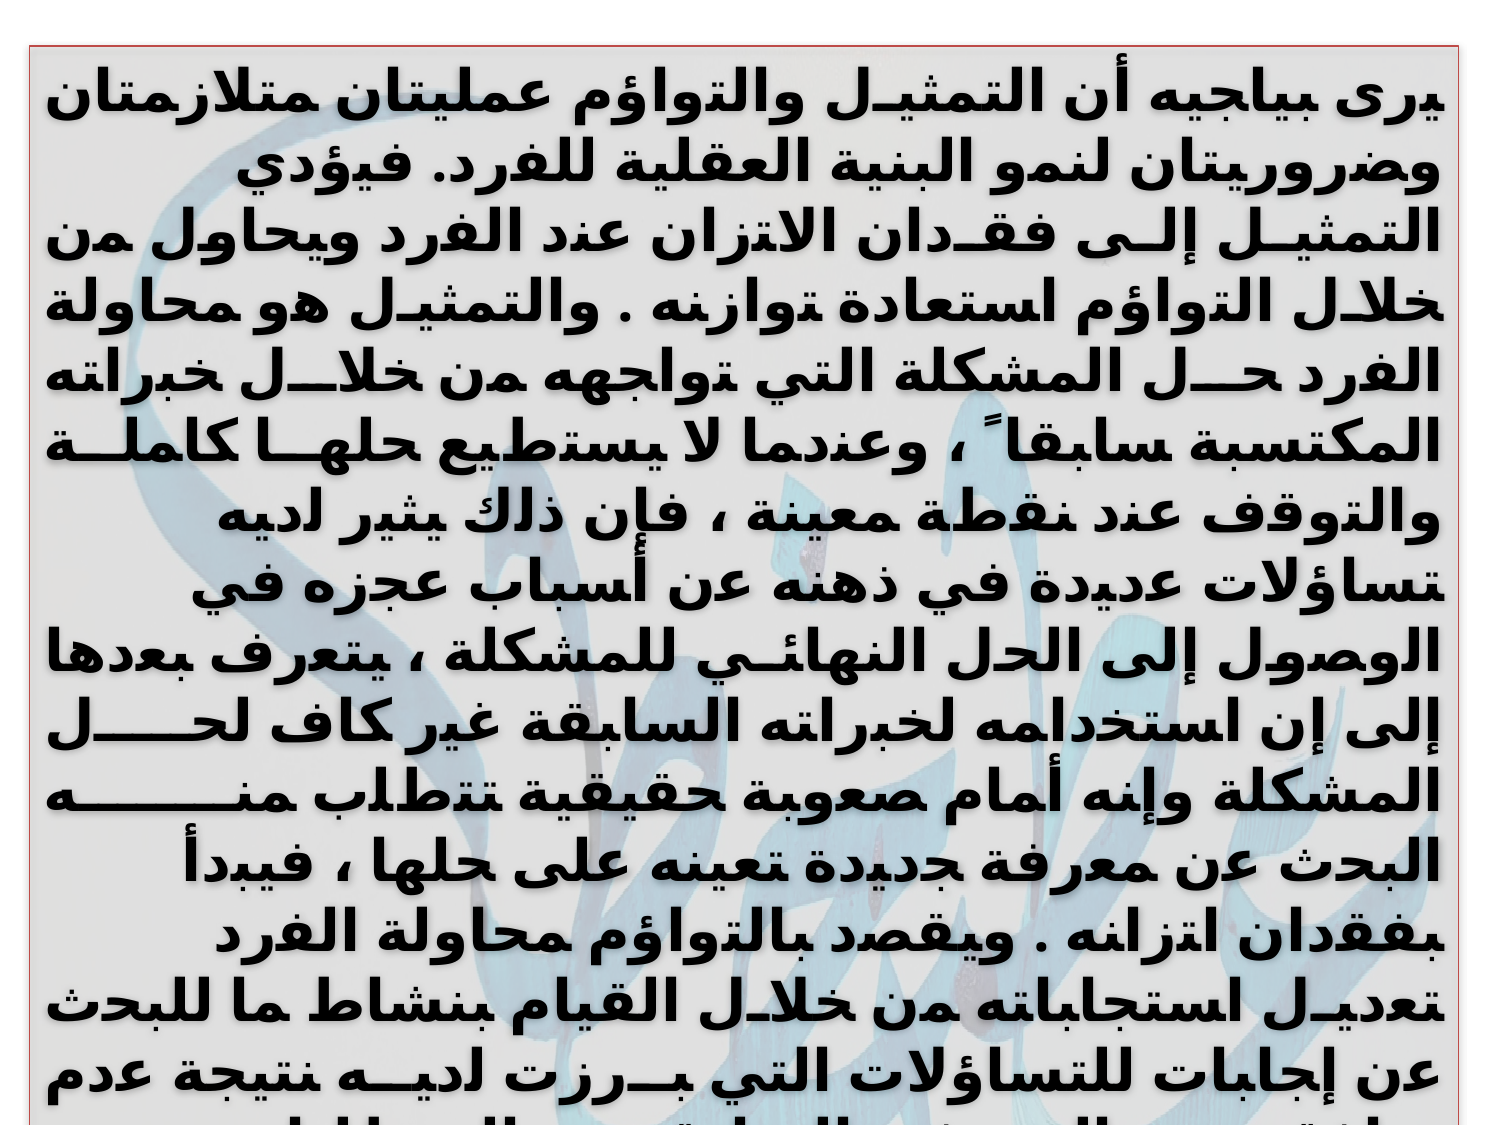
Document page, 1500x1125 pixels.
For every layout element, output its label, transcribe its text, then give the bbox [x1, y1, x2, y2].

text_box ﻴﺭﻯ ﺒﻴﺎﺠﻴﻪ ﺃﻥ ﺍﻟﺘﻤﺜﻴل ﻭﺍﻟﺘﻭﺍﺅﻡ ﻋﻤﻠﻴﺘﺎﻥ ﻤﺘﻼﺯﻤﺘﺎﻥ ﻭﻀﺭﻭﺭﻴﺘﺎﻥ ﻟﻨﻤﻭ ﺍﻟﺒﻨﻴﺔ ﺍﻟﻌﻘﻠﻴﺔ ﻟﻠﻔﺭﺩ. ﻓﻴﺅﺩﻱ ﺍﻟﺘﻤﺜﻴـل ﺇﻟـﻰ ﻓﻘـﺩﺍﻥ ﺍﻻﺘﺯﺍﻥ ﻋﻨﺩ ﺍﻟﻔﺭﺩ ﻭﻴﺤﺎﻭل ﻤﻥ ﺨﻼل ﺍﻟﺘﻭﺍﺅﻡ ﺍﺴﺘﻌﺎﺩﺓ ﺘﻭﺍﺯﻨﻪ . ﻭﺍﻟﺘﻤﺜﻴل ﻫﻭ ﻤﺤﺎﻭﻟﺔ ﺍﻟﻔﺭﺩ ﺤل ﺍﻟﻤﺸﻜﻠﺔ ﺍﻟﺘﻲ ﺘﻭﺍﺠﻬﻪ ﻤﻥ ﺨﻼل ﺨﺒﺭﺍﺘﻪ ﺍﻟﻤﻜﺘﺴﺒﺔ ﺴﺎﺒﻘﺎﹰ ، ﻭﻋﻨﺩﻤﺎ ﻻ ﻴﺴﺘﻁﻴﻊ ﺤﻠﻬـﺎ ﻜﺎﻤﻠـﺔ ﻭﺍﻟﺘﻭﻗﻑ ﻋﻨﺩ ﻨﻘﻁﺔ ﻤﻌﻴﻨﺔ ، ﻓﺈﻥ ﺫﻟﻙ ﻴﺜﻴﺭ ﻟﺩﻴﻪ ﺘﺴﺎﺅﻻﺕ ﻋﺩﻴﺩﺓ ﻓﻲ ﺫﻫﻨﻪ ﻋﻥ ﺃﺴﺒﺎﺏ ﻋﺠﺯﻩ ﻓﻲ ﺍﻟﻭﺼﻭل ﺇﻟﻰ ﺍﻟﺤل ﺍﻟﻨﻬﺎﺌـﻲ ﻟﻠﻤﺸﻜﻠﺔ ، ﻴﺘﻌﺭﻑ ﺒﻌﺩﻫﺎ ﺇﻟﻰ ﺇﻥ ﺍﺴﺘﺨﺩﺍﻤﻪ ﻟﺨﺒﺭﺍﺘﻪ ﺍﻟﺴﺎﺒﻘﺔ ﻏﻴﺭ ﻜﺎﻑ ﻟﺤل ﺍﻟﻤﺸﻜﻠﺔ ﻭﺇﻨﻪ ﺃﻤﺎﻡ ﺼﻌﻭﺒﺔ ﺤﻘﻴﻘﻴﺔ ﺘﺘﻁﻠﺏ ﻤﻨـﻪ ﺍﻟﺒﺤﺙ ﻋﻥ ﻤﻌﺭﻓﺔ ﺠﺩﻴﺩﺓ ﺘﻌﻴﻨﻪ ﻋﻠﻰ ﺤﻠﻬﺎ ، ﻓﻴﺒﺩﺃ ﺒﻔﻘﺩﺍﻥ ﺍﺘﺯﺍﻨﻪ . ﻭﻴﻘﺼﺩ ﺒﺎﻟﺘﻭﺍﺅﻡ ﻤﺤﺎﻭﻟﺔ ﺍﻟﻔﺭﺩ ﺘﻌﺩﻴل ﺍﺴﺘﺠﺎﺒﺎﺘﻪ ﻤﻥ ﺨﻼل ﺍﻟﻘﻴﺎﻡ ﺒﻨﺸﺎﻁ ﻤﺎ ﻟﻠﺒﺤﺙ ﻋﻥ ﺇﺠﺎﺒﺎﺕ ﻟﻠﺘﺴﺎﺅﻻﺕ ﺍﻟﺘﻲ ﺒـﺭﺯﺕ ﻟﺩﻴـﻪ ﻨﺘﻴﺠﺔ ﻋﺩﻡ ﺘﻭﺍﻓﻕ ﺒﻨﻴﺘﻪ ﺍﻟﻤﻌﺭﻓﻴﺔ ﺍﻟﺴﺎﺒﻘﺔ ﻤﻊ ﺍﻟﻤﺘﻁﻠﺒﺎﺕ ﺍﻟﺠﺩﻴﺩﺓ ﺍﻟﻀﺭﻭﺭﻴﺔ ﻟﺤل ﺍﻟﻤﺸﻜﻠﺔ ، ﻭﻜﻨﺘﻴﺠﺔ ﻟﻬـﺫﻩ ﺍﻟﻌﻤﻠﻴـﺔ ﻓﺈﻨـﻪ ﻴﻀﻴﻑ ﺒﻨﻴﺔ ﻤﻌﺭﻓﻴﺔ ﺠﺩﻴﺩﺓ ﺇﻟﻰ ﺒﻨﻴﺘﻪ ﺍﻟﻤﻌﺭﻓﻴﺔ ﺍﻟﺴﺎﺒﻘﺔ ﻭﻴﻌﻤل ﻋﻠﻰ ﺍﺴﺘﻌﺎﺩﺓ ﺘﻭﺍﺯﻨﻪ. ﻓﺎﻟﺘﻤﺜﻴل ﻫﻭ ﺍﻟﻌﻤﻠﻴﺔ ﺍﻟﺘﻲ ﻴﻔﻘﺩ ﻤﻥ ﺨﻼﻟﻬﺎ ﺍﻟﻔﺭﺩ ﺍﺘﺯﺍﻨﻪ ، ﻭﻴﻌﻤل ﻤﻥ ﺨﻼل ﻋﻤﻠﻴﺔ ﺍﻟﺘﻭﺍﺅﻡ ﺇﻟﻰ ﺍﺴﺘﻌﺎﺩﺓ ﺘﻭﺍﺯﻨﻪ. [29, 45, 1459, 1125]
